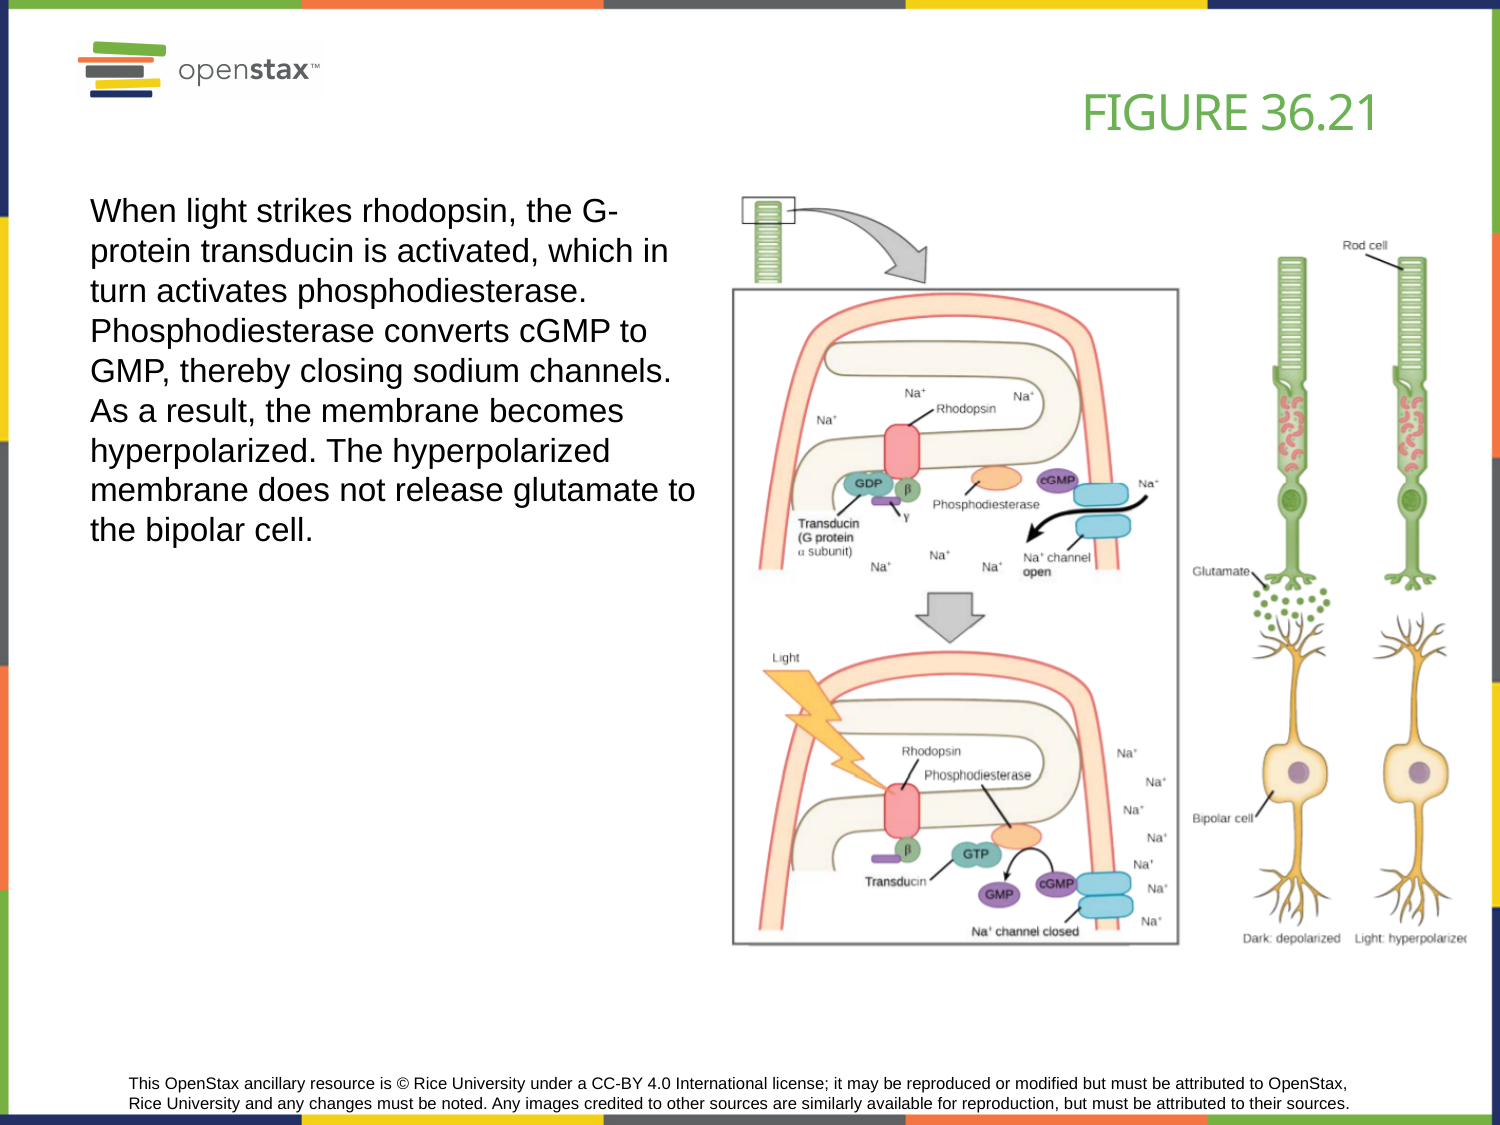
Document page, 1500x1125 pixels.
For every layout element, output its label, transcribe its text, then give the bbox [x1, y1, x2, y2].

title Figure 36.21 [75, 39, 1398, 148]
picture [0, 0, 1500, 1125]
list When light strikes rhodopsin, the G-protein transducin is activated, which in turn activates phosphodiesterase. Phosphodiesterase converts cGMP to GMP, thereby closing sodium channels. As a result, the membrane becomes hyperpolarized. The hyperpolarized membrane does not release glutamate to the bipolar cell. [75, 181, 717, 1045]
footer This OpenStax ancillary resource is © Rice University under a CC-BY 4.0 International license; it may be reproduced or modified but must be attributed to OpenStax, Rice University and any changes must be noted. Any images credited to other sources are similarly available for reproduction, but must be attributed to their sources. [113, 1065, 1398, 1112]
